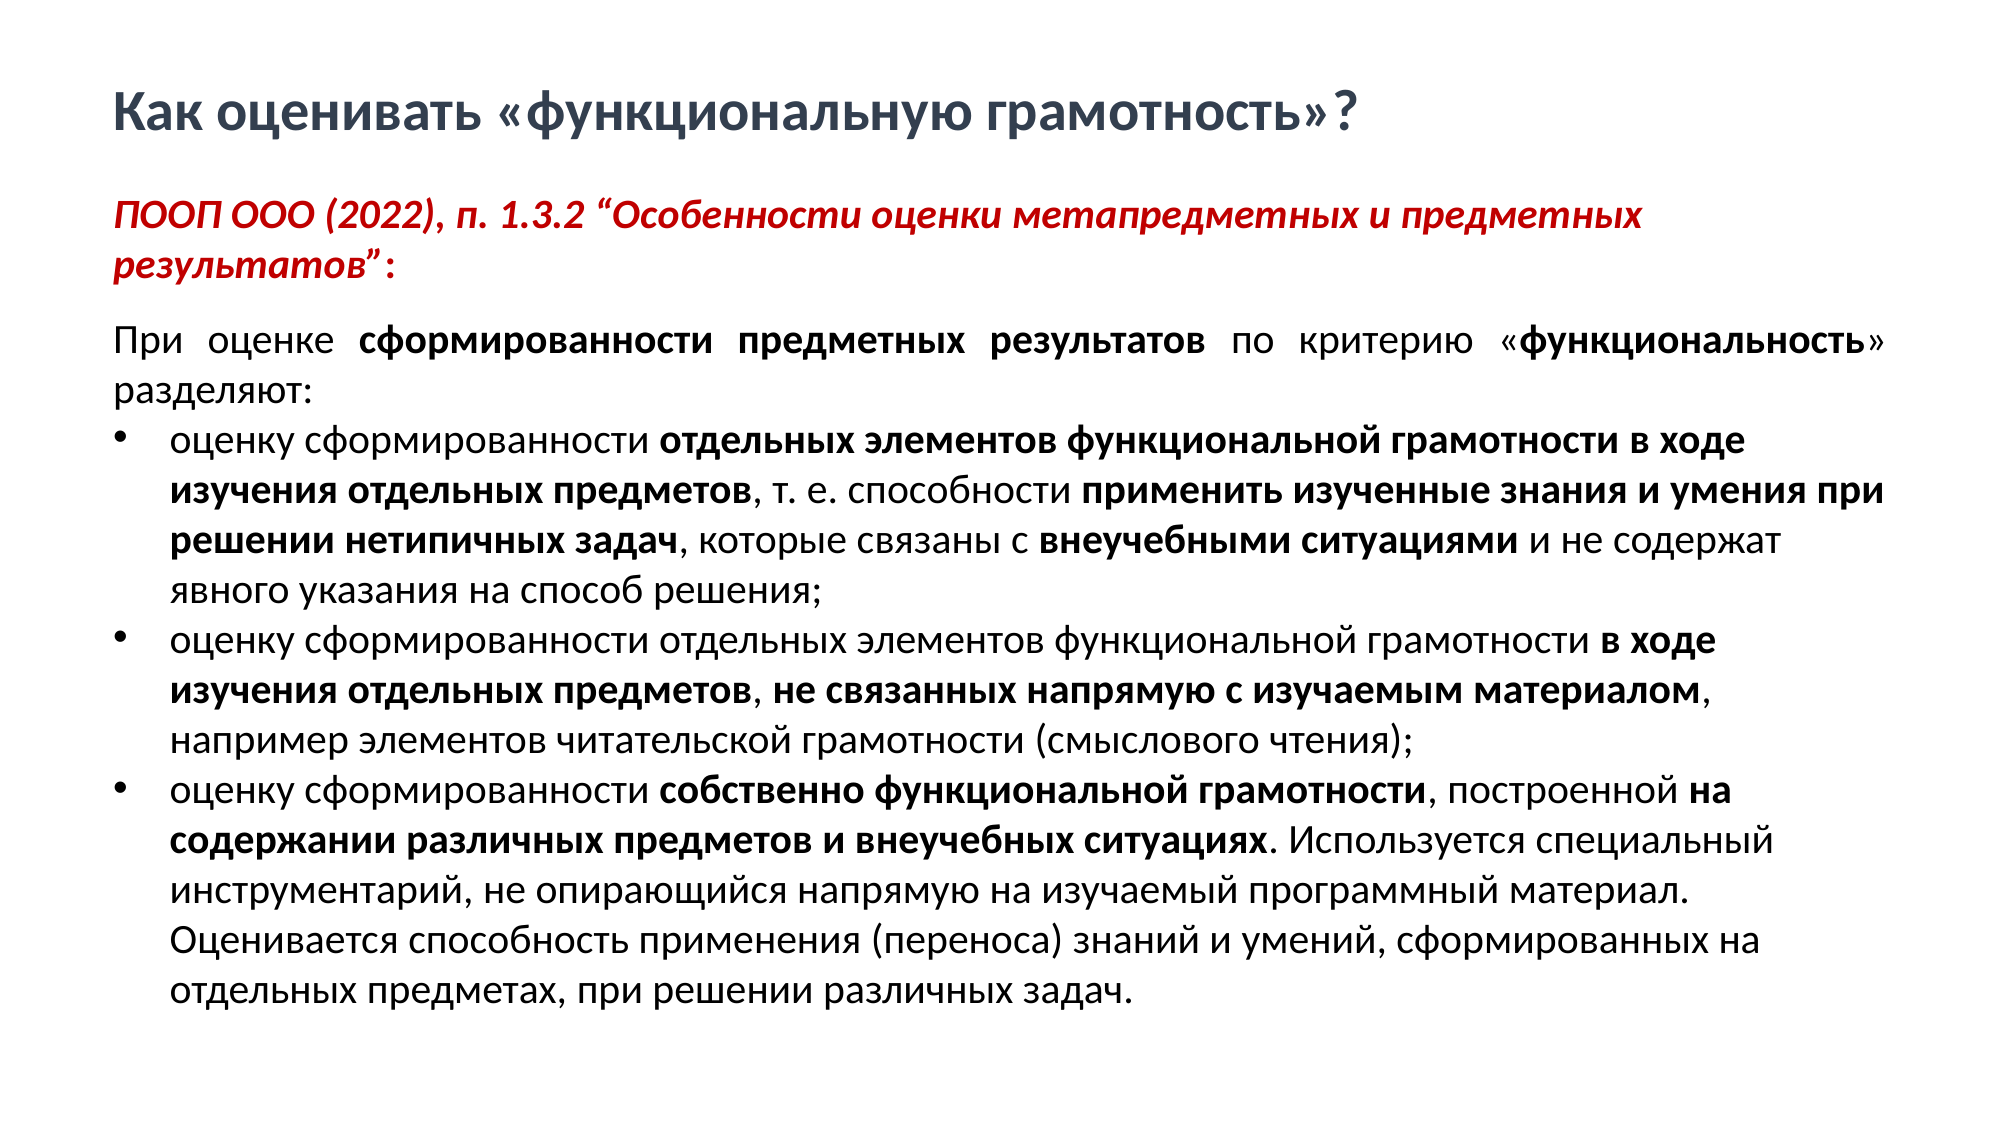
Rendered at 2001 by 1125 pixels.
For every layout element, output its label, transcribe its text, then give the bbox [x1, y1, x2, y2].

text_box Как оценивать «функциональную грамотность»? [98, 72, 1657, 151]
text_box ПООП ООО (2022), п. 1.3.2 “Особенности оценки метапредметных и предметных результатов”: При оценке сформированности предметных результатов по критерию «функциональность» разделяют: оценку сформированности отдельных элементов функциональной грамотности в ходе изучения отдельных предметов, т. е. способности применить изученные знания и умения при решении нетипичных задач, которые связаны с внеучебными ситуациями и не содержат явного указания на способ решения; оценку сформированности отдельных элементов функциональной грамотности в ходе изучения отдельных предметов, не связанных напрямую с изучаемым материалом, например элементов читательской грамотности (смыслового чтения); оценку сформированности собственно функциональной грамотности, построенной на содержании различных предметов и внеучебных ситуациях. Используется специальный инструментарий, не опирающийся напрямую на изучаемый программный материал. Оценивается способность применения (переноса) знаний и умений, сформированных на отдельных предметах, при решении различных задач. [98, 179, 1902, 1020]
